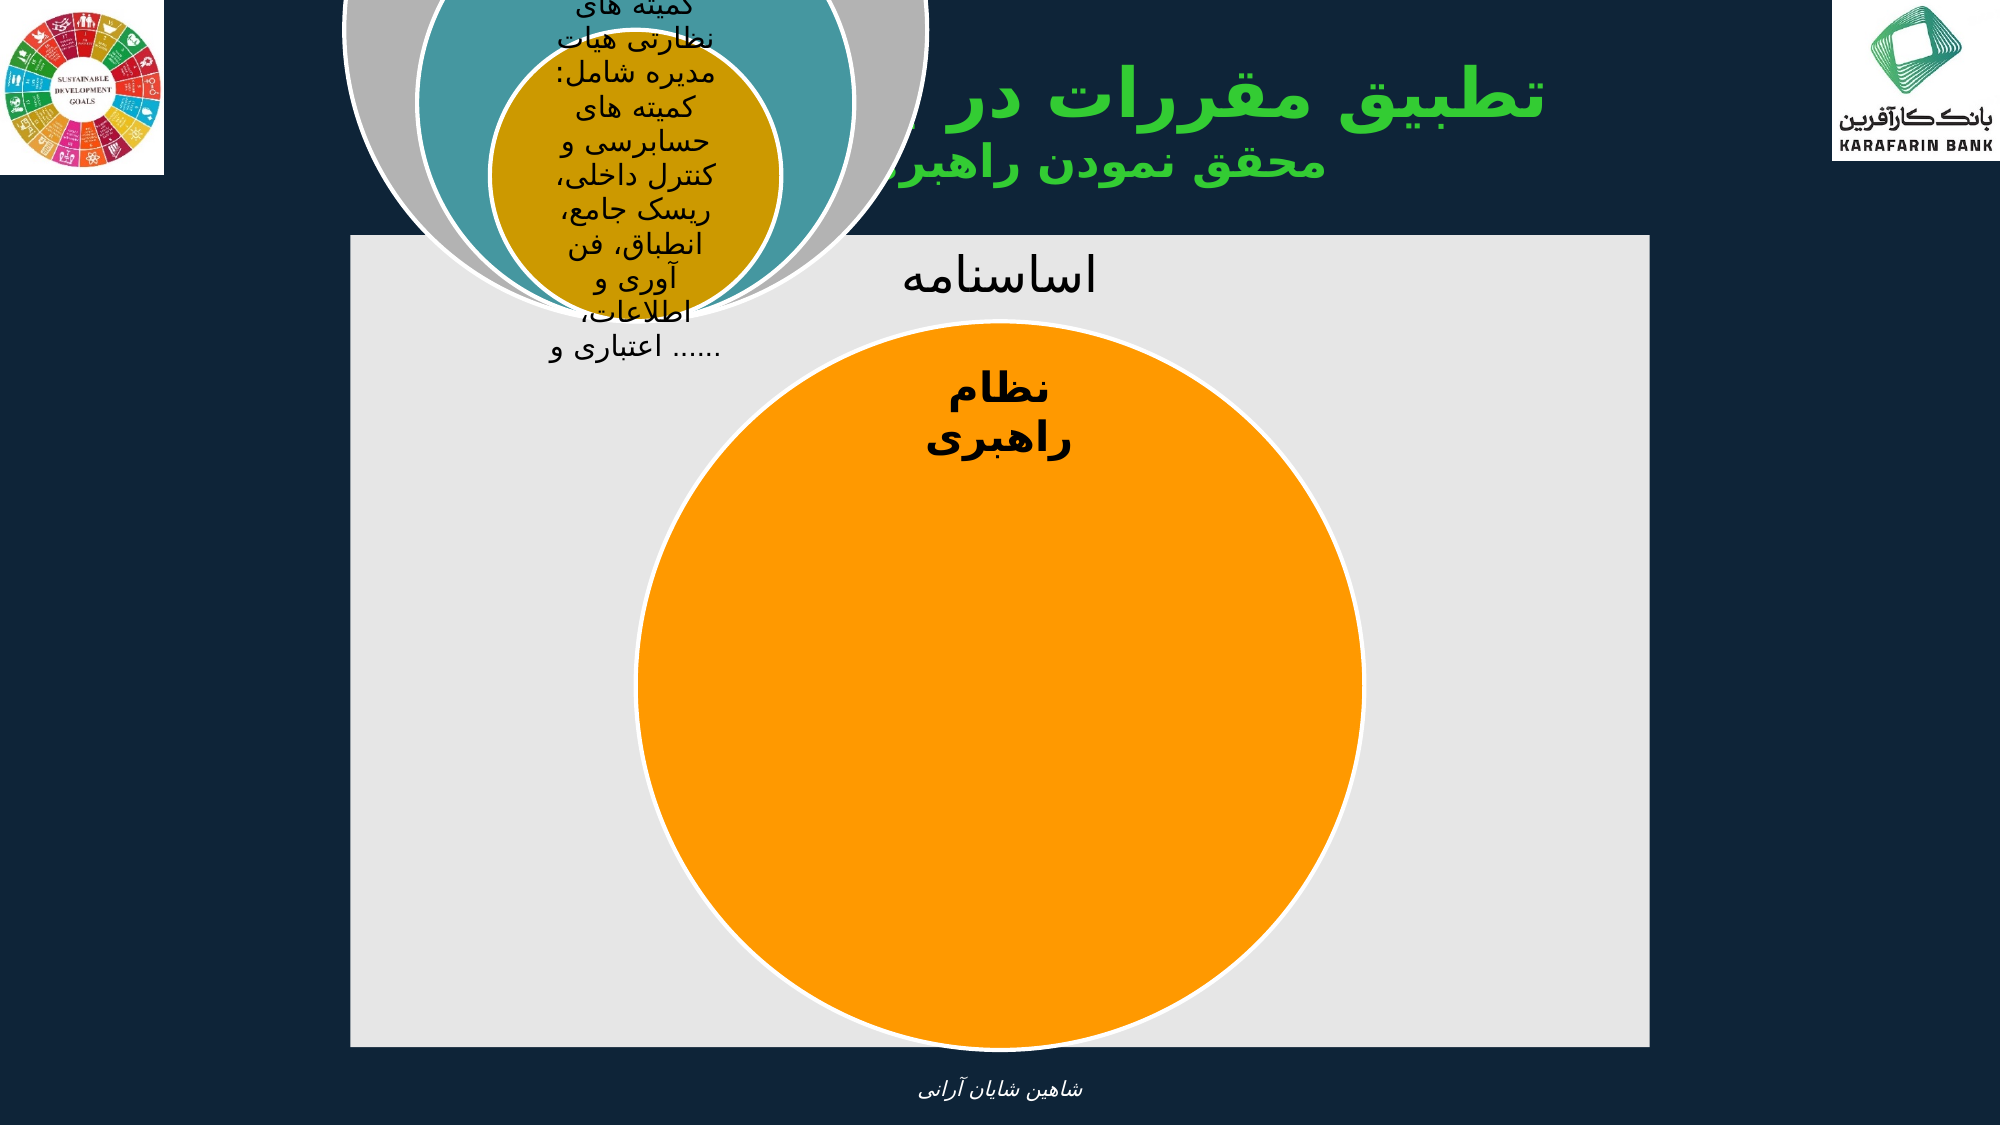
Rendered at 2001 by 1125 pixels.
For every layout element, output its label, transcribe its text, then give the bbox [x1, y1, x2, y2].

picture [0, 0, 165, 176]
text_box شاهین شایان آرانی [662, 1064, 1338, 1111]
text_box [350, 321, 1650, 1051]
list اساسنامه [692, 235, 1650, 319]
title تطبیق مقررات در بانك های ایران محقق نمودن راهبری یك پارچه [887, 52, 1650, 183]
list اساسنامه [350, 235, 579, 319]
title تطبیق مقررات در بانك های ایران محقق نمودن راهبری یك پارچه [324, 52, 384, 183]
picture [1832, 0, 2000, 162]
